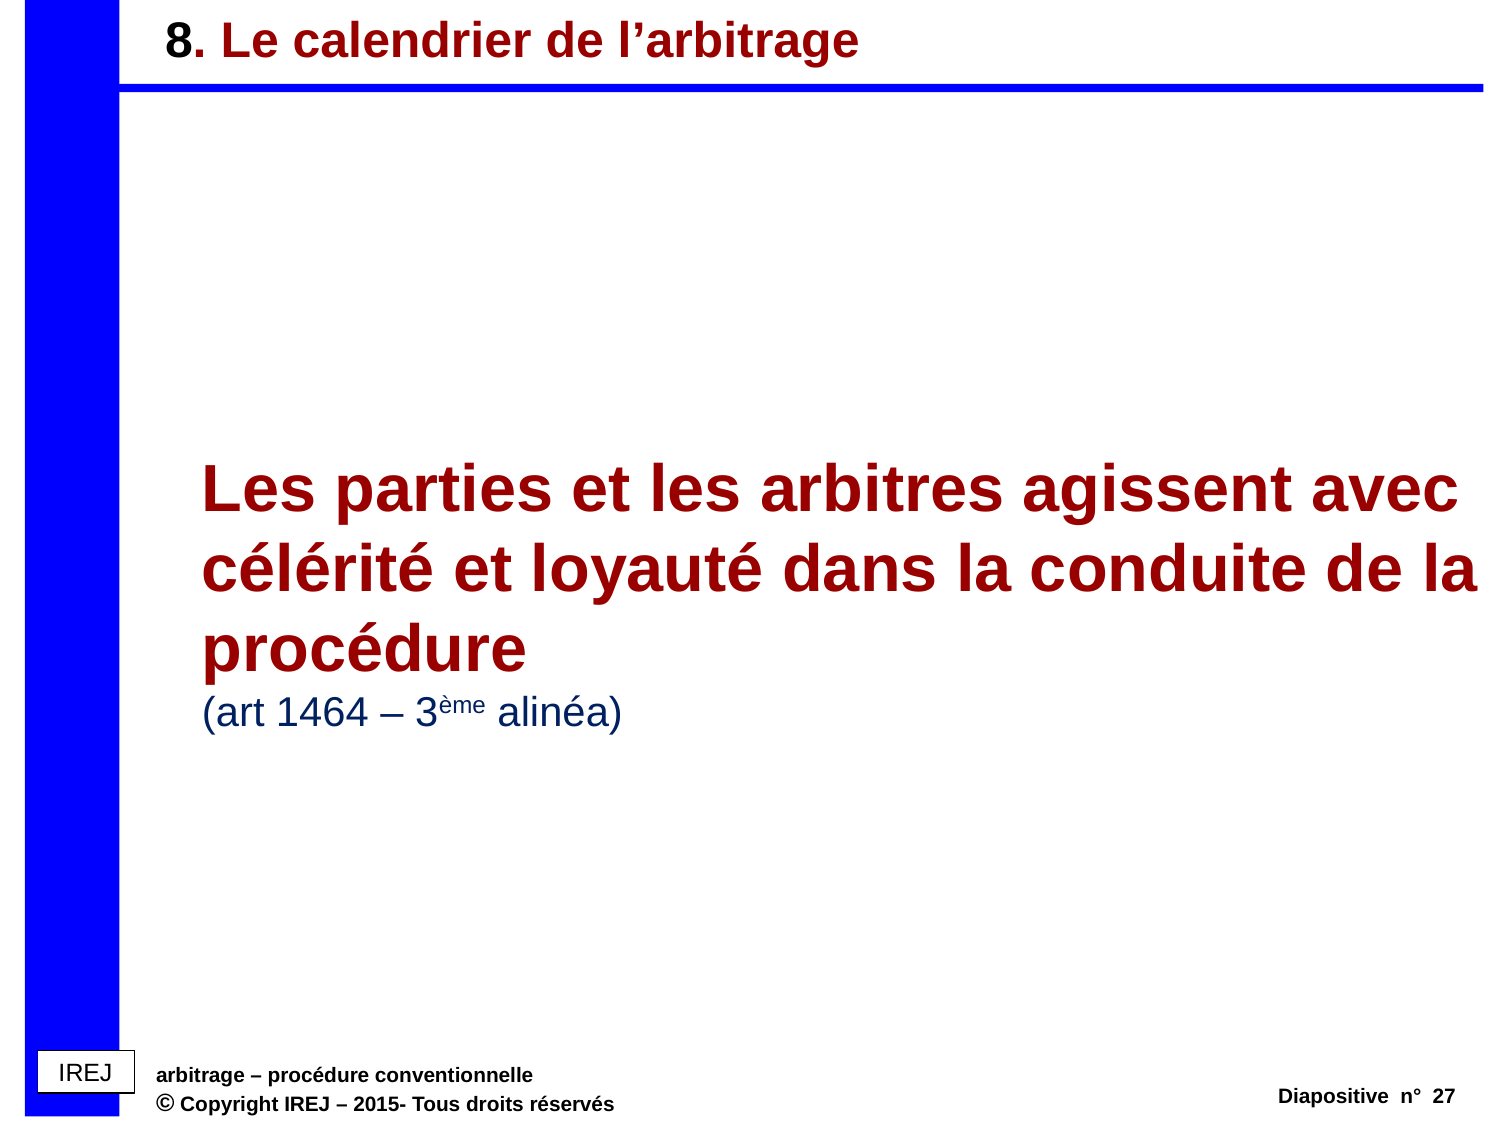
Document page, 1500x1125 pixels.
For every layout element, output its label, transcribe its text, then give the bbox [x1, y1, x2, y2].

title 8. Le calendrier de l’arbitrage [150, 0, 1425, 75]
list Les parties et les arbitres agissent avec célérité et loyauté dans la conduite de la procédure (art 1464 – 3ème alinéa) [112, 137, 1500, 1000]
